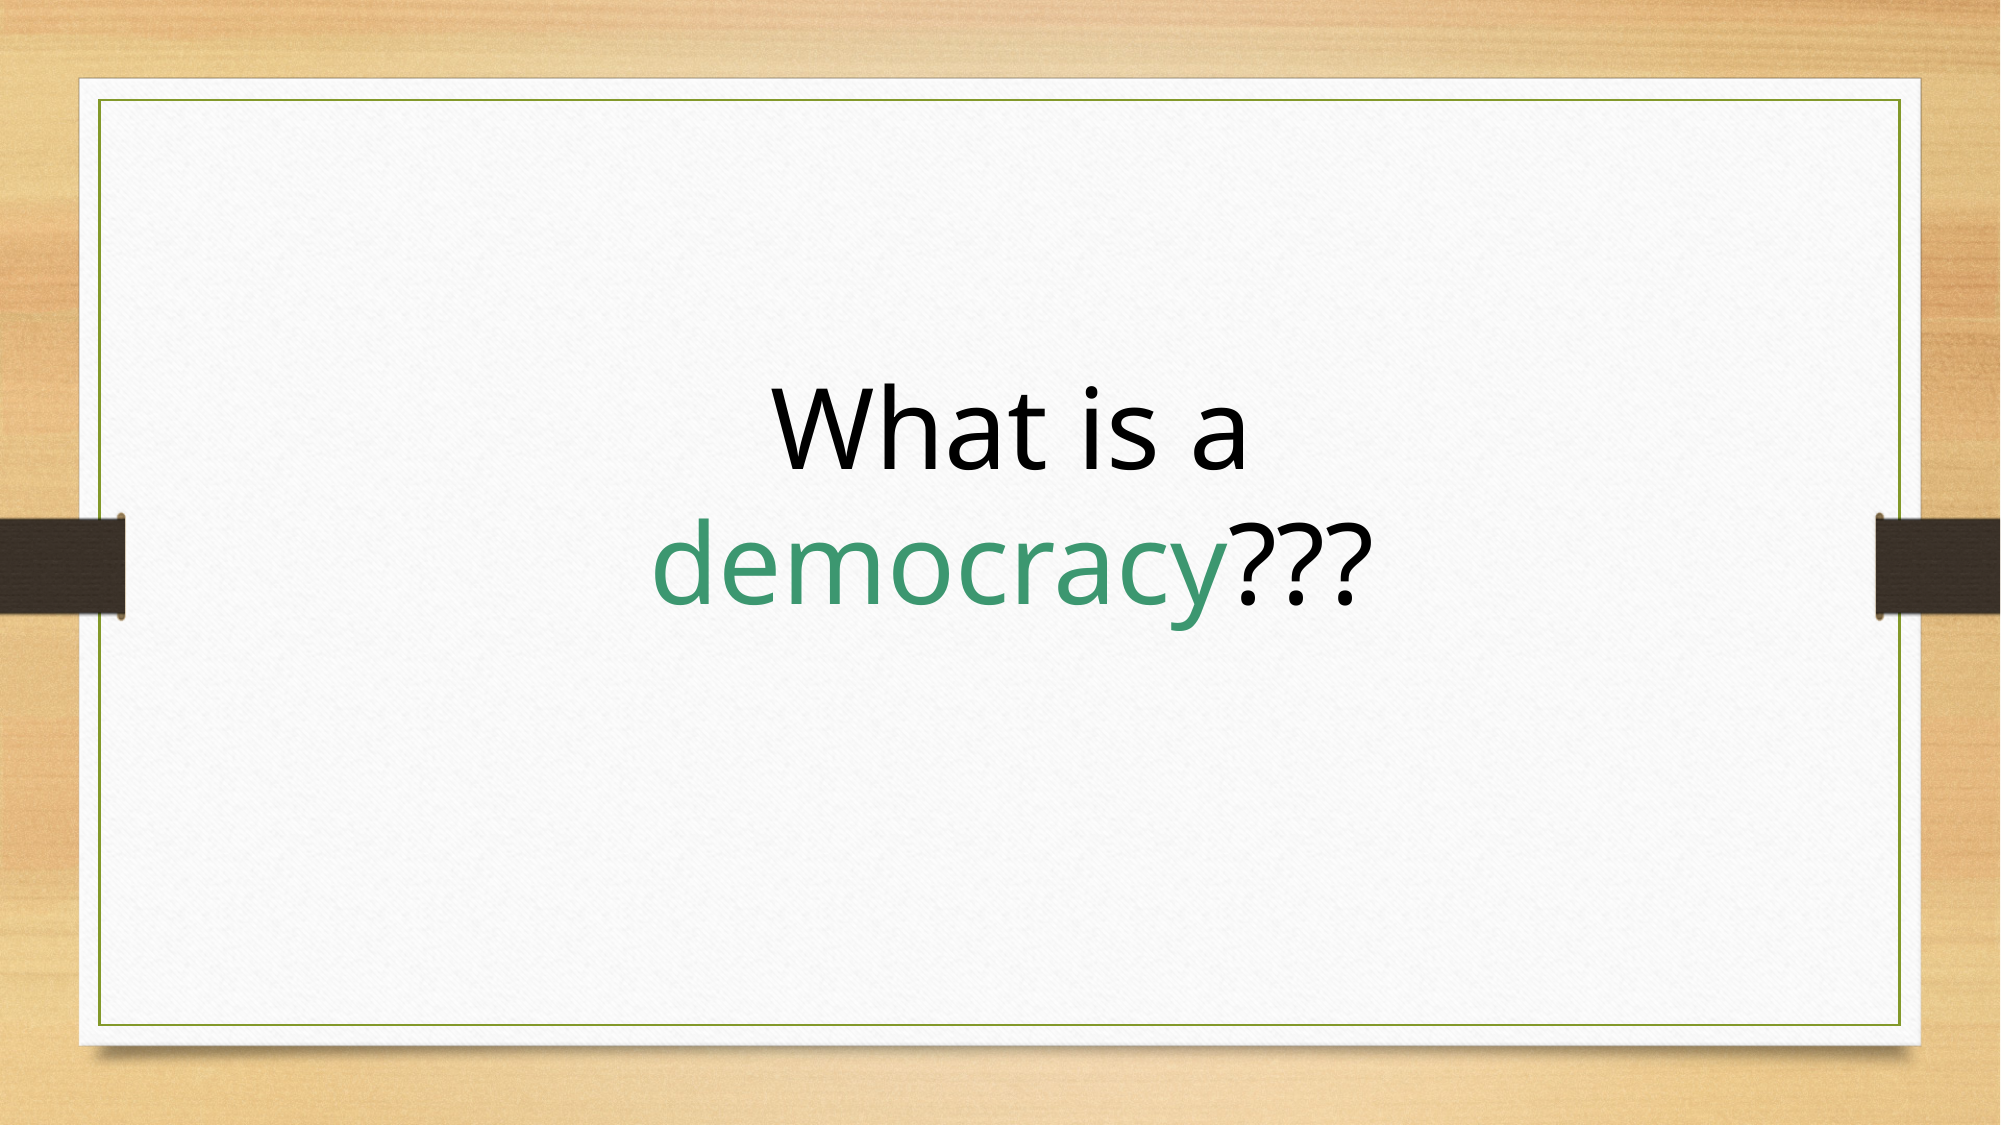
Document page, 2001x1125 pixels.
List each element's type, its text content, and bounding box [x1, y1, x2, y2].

picture [0, 0, 2001, 1125]
text_box What is a democracy??? [397, 349, 1627, 635]
